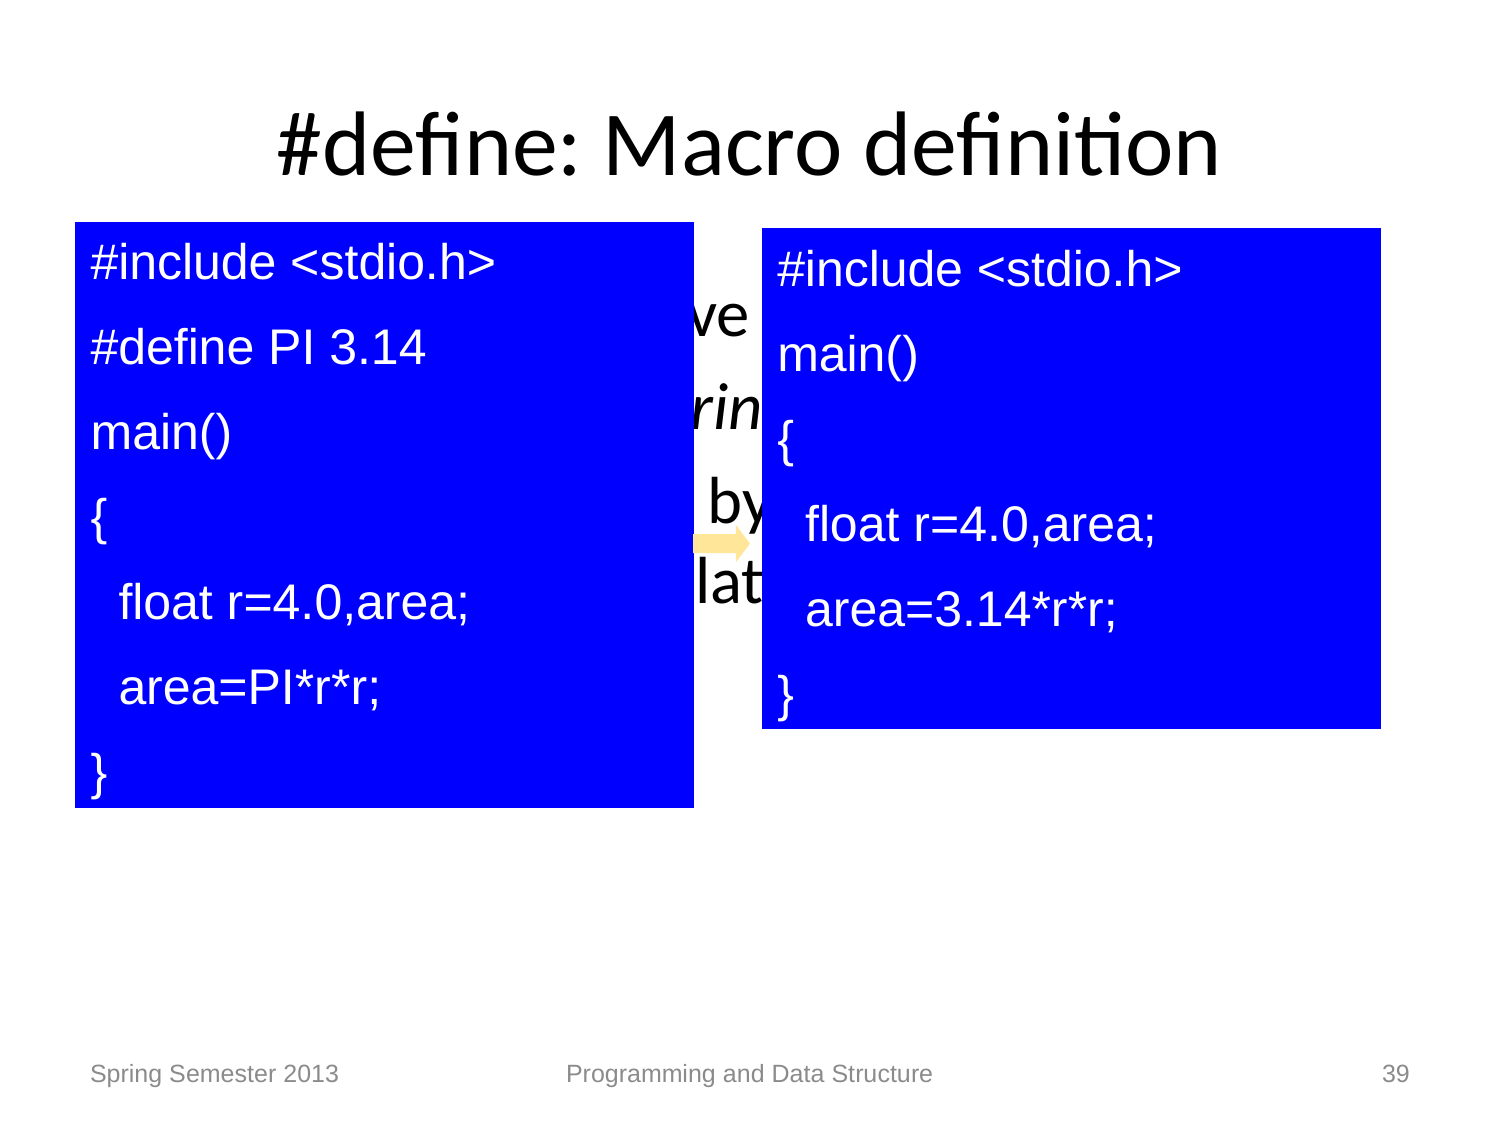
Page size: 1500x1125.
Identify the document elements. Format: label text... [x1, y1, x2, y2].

text_box #include <stdio.h> main() { float r=4.0,area; area=3.14*r*r; } [762, 228, 1380, 729]
footer Programming and Data Structure [512, 1042, 988, 1103]
title #define: Macro definition [74, 44, 1426, 233]
list Preprocessor directive in the following form #define string1 string2 Replaces the string1 by string2 wherever it occurs before compilation, e.g. #define PI 3.14 [74, 262, 1426, 1006]
slide_number Spring Semester 2013 [75, 1042, 425, 1103]
text_box [693, 524, 751, 563]
slide_number 39 [1074, 1042, 1425, 1103]
text_box #include <stdio.h> #define PI 3.14 main() { float r=4.0,area; area=PI*r*r; } [75, 222, 694, 807]
